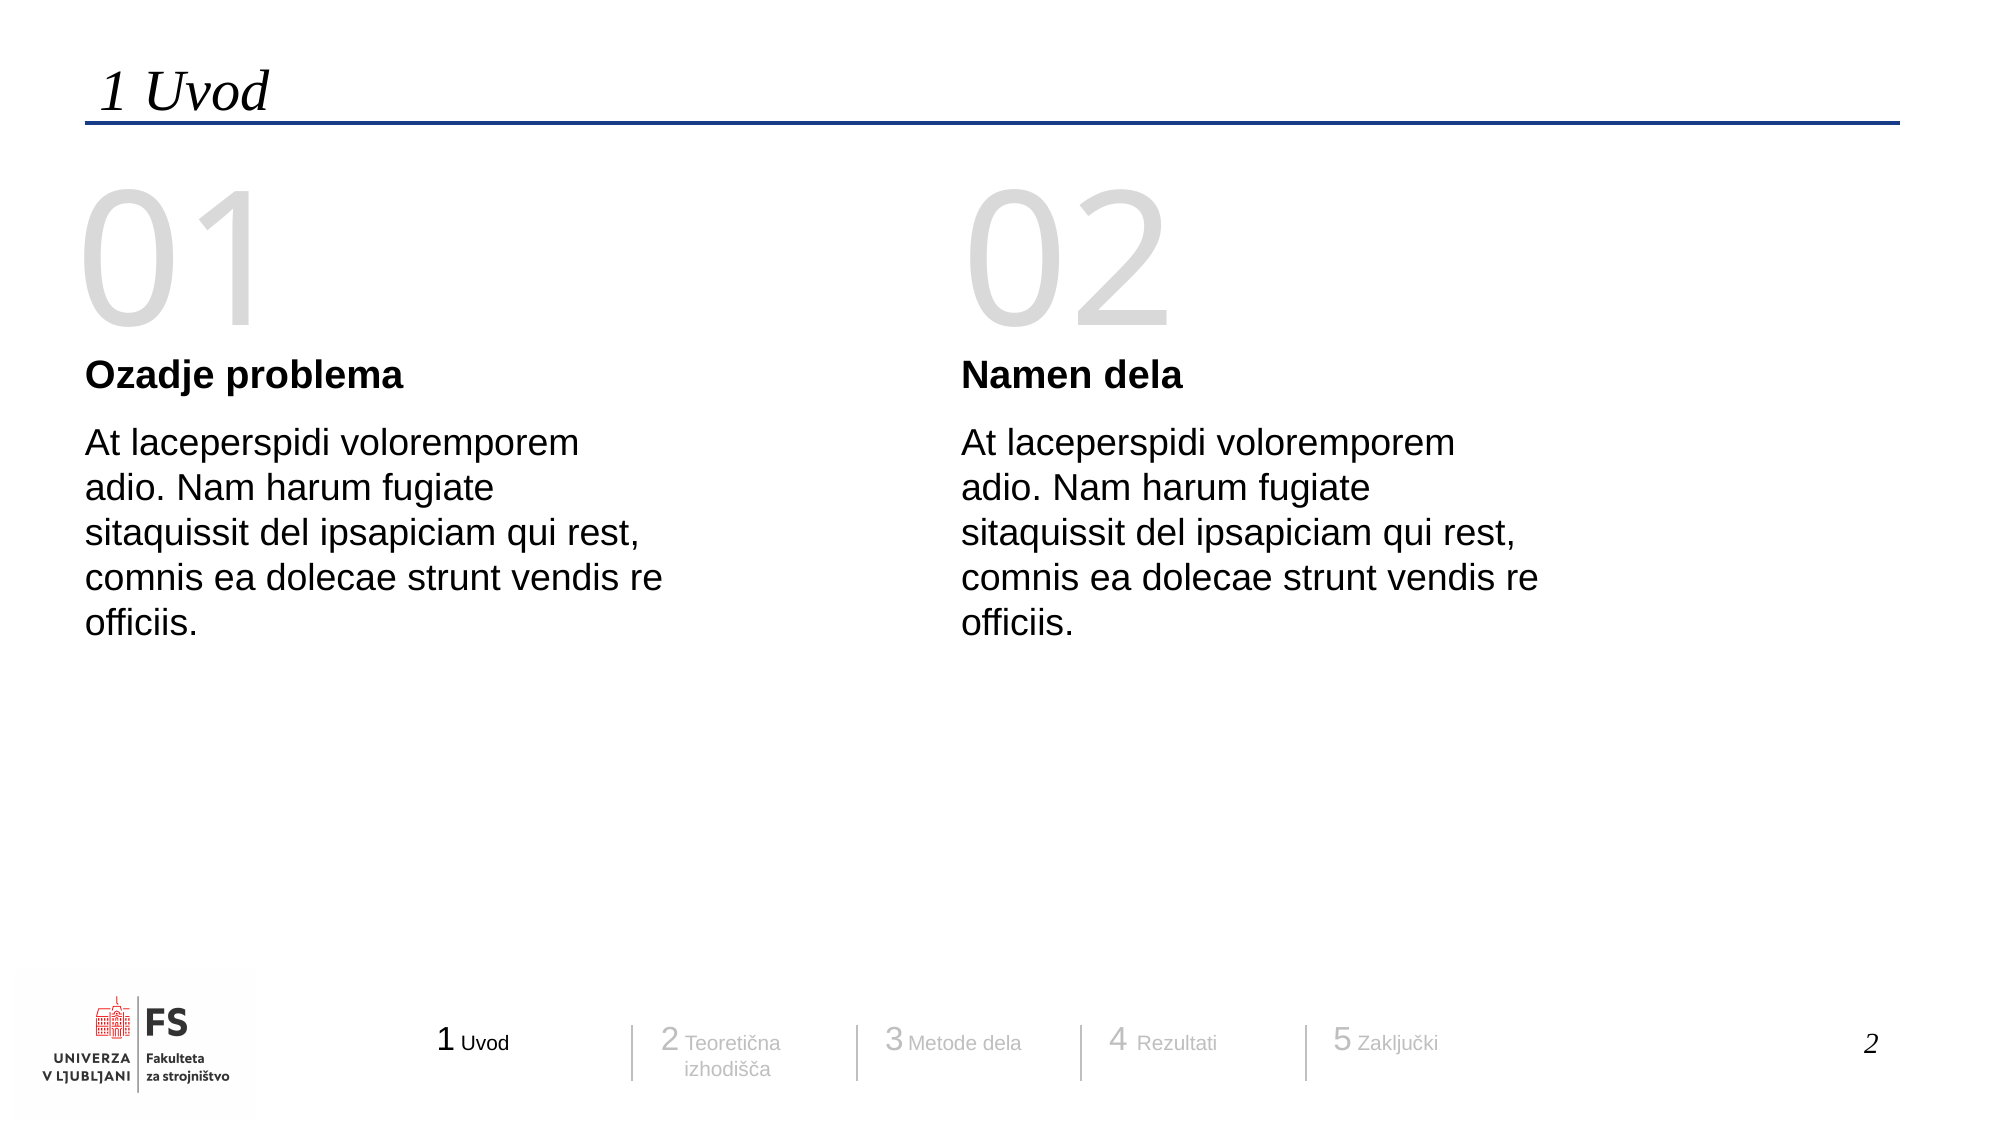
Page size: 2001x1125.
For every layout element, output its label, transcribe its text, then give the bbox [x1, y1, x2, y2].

list Ozadje problema At laceperspidi voloremporem adio. Nam harum fugiate sitaquissit del ipsapiciam qui rest, comnis ea dolecae strunt vendis re officiis. Namen dela At laceperspidi voloremporem adio. Nam harum fugiate sitaquissit del ipsapiciam qui rest, comnis ea dolecae strunt vendis re officiis. [84, 349, 1542, 866]
picture [15, 969, 256, 1120]
